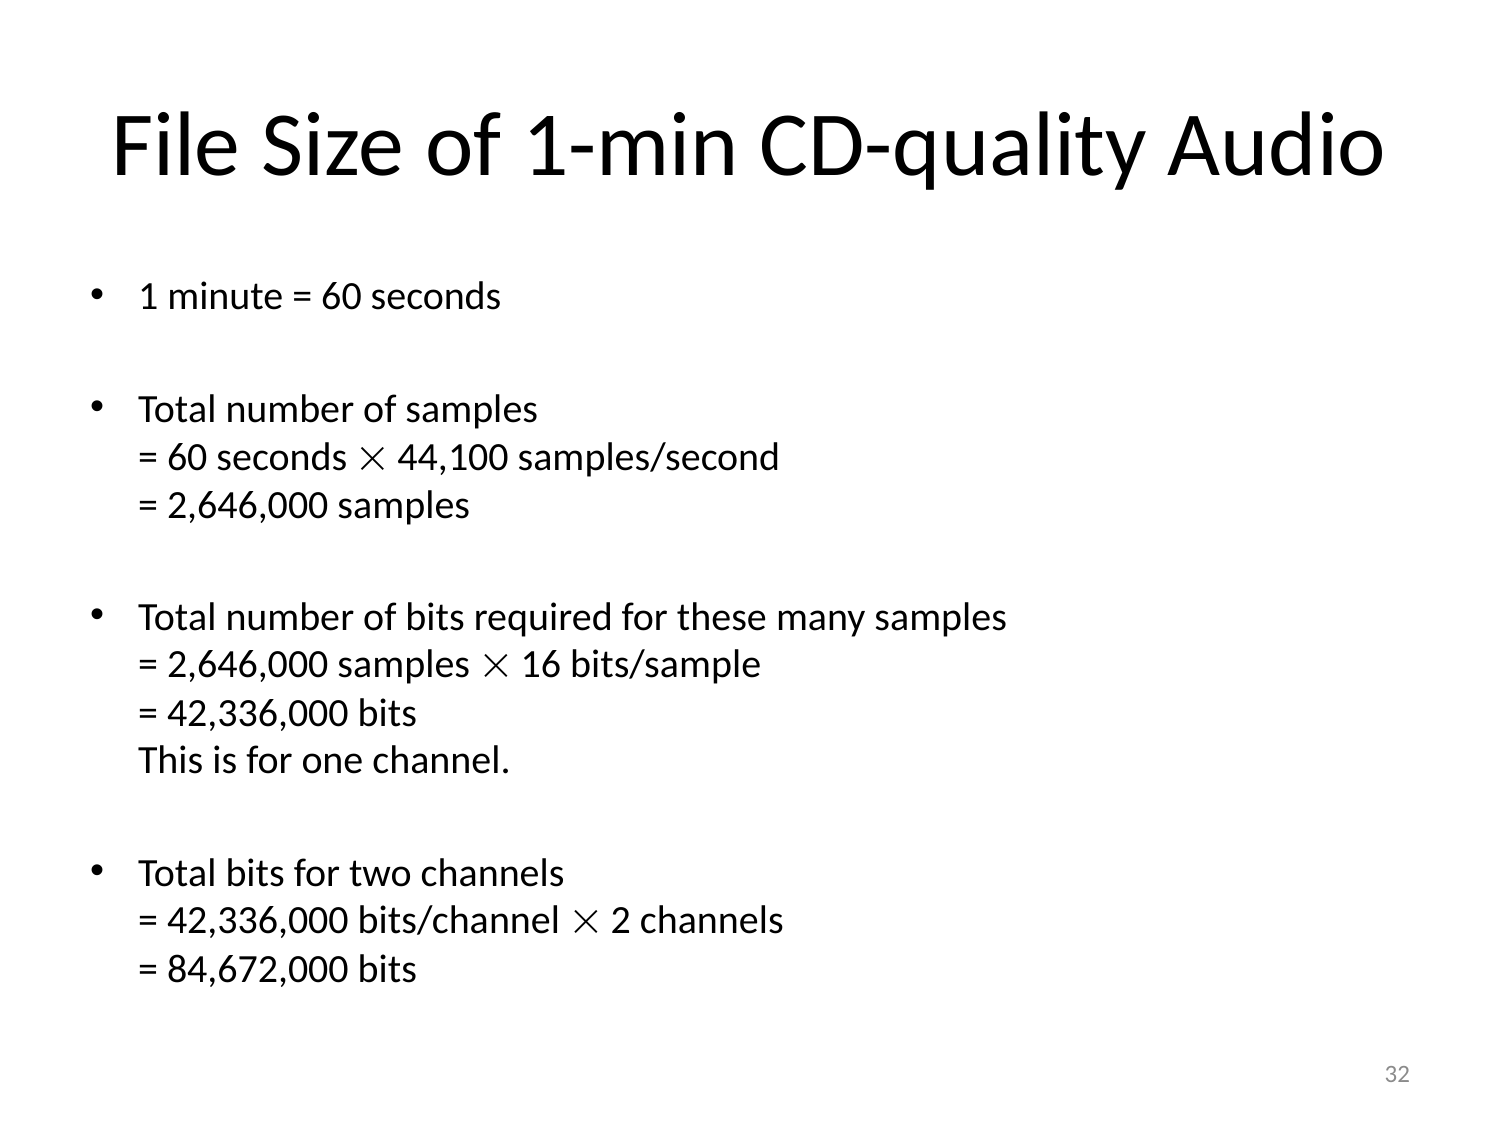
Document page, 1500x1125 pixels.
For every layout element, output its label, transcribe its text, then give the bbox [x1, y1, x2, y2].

list 1 minute = 60 seconds Total number of samples = 60 seconds  44,100 samples/second = 2,646,000 samples Total number of bits required for these many samples = 2,646,000 samples  16 bits/sample = 42,336,000 bits This is for one channel. Total bits for two channels = 42,336,000 bits/channel  2 channels = 84,672,000 bits [74, 262, 1426, 1006]
slide_number 32 [1074, 1042, 1425, 1103]
title File Size of 1-min CD-quality Audio [74, 44, 1426, 233]
